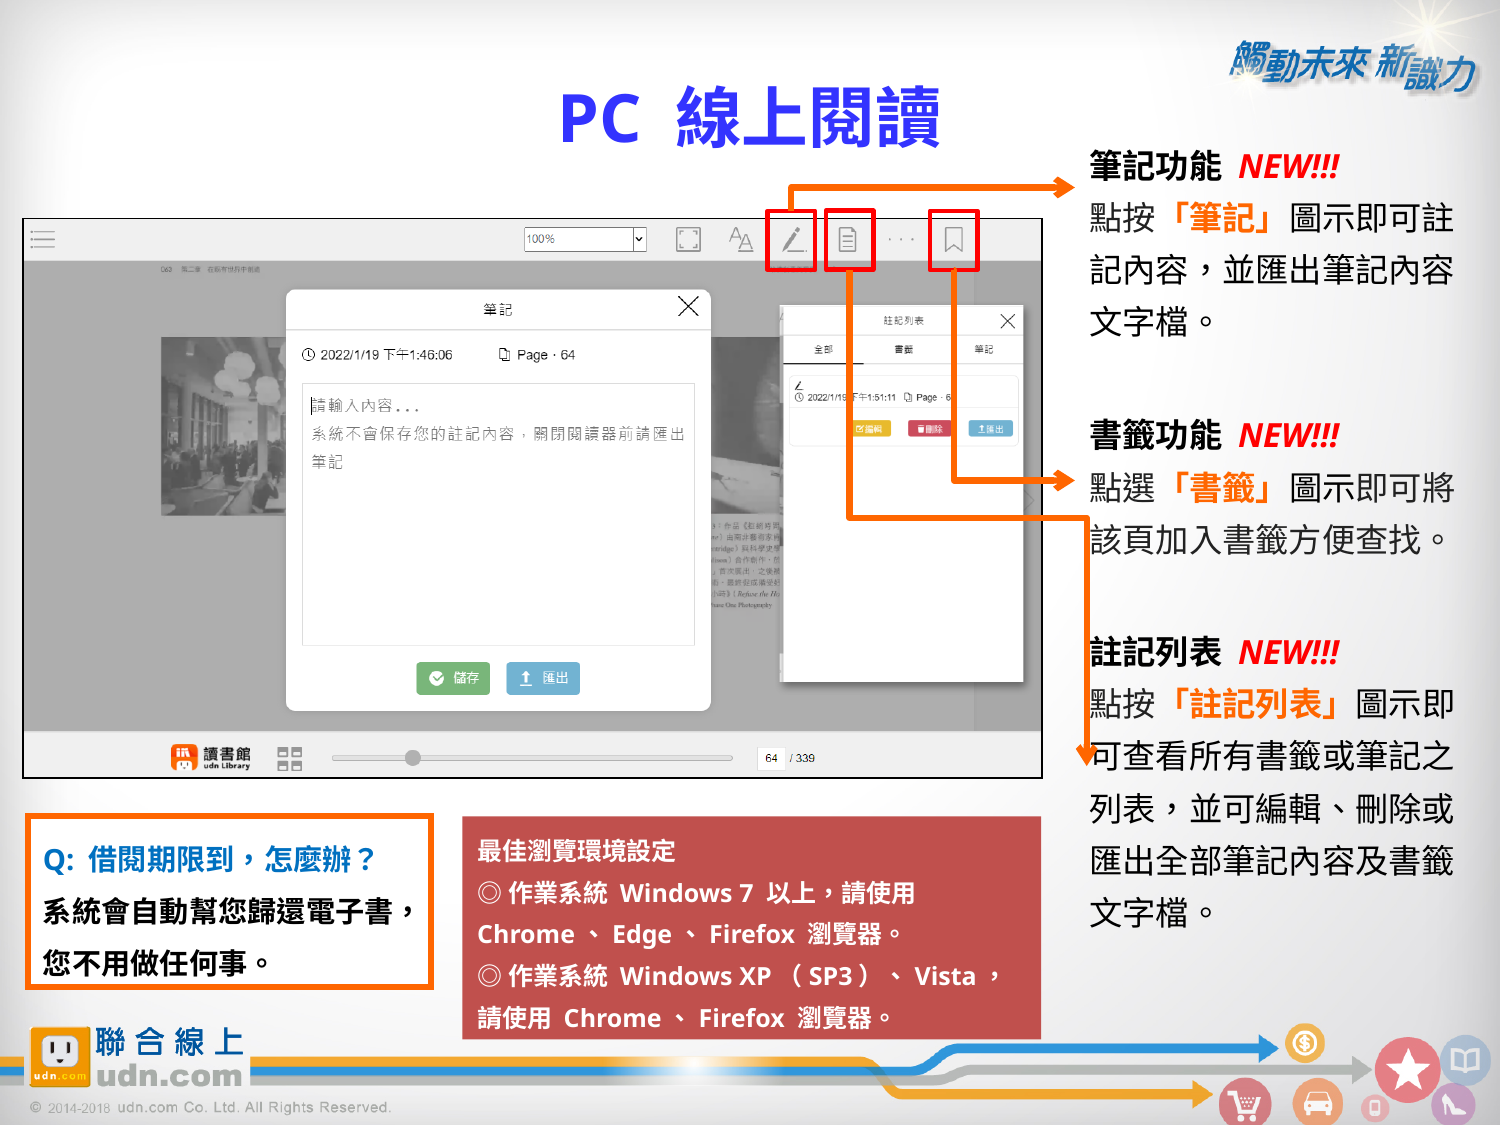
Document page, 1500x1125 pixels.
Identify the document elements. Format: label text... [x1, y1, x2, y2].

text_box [908, 314, 1121, 437]
picture [0, 0, 1500, 1125]
text_box PC 線上閱讀 [74, 45, 1425, 188]
text_box 筆記功能 NEW!!! 點按「筆記」圖示即可註記內容，並匯出筆記內容文字檔。 [1074, 125, 1483, 349]
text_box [921, 57, 946, 303]
text_box 書籤功能 NEW!!! 點選「書籤」圖示即可將該頁加入書籤方便查找。 [1126, 394, 1483, 566]
text_box 最佳瀏覽環境設定 ◎作業系統 Windows 7 以上，請使用 Chrome、Edge、Firefox 瀏覽器。 ◎作業系統 Windows XP（SP3）、Vista，請使用 Chrome、Firefox 瀏覽器。 [462, 816, 1042, 1040]
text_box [23, 210, 1042, 778]
text_box 註記列表 NEW!!! 點按「註記列表」圖示即可查看所有書籤或筆記之列表，並可編輯、刪除或匯出全部筆記內容及書籤文字檔。 [1074, 611, 1483, 940]
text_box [719, 399, 1217, 637]
text_box Q: 借閱期限到，怎麼辦？ 系統會自動幫您歸還電子書，您不用做任何事。 [28, 816, 431, 988]
